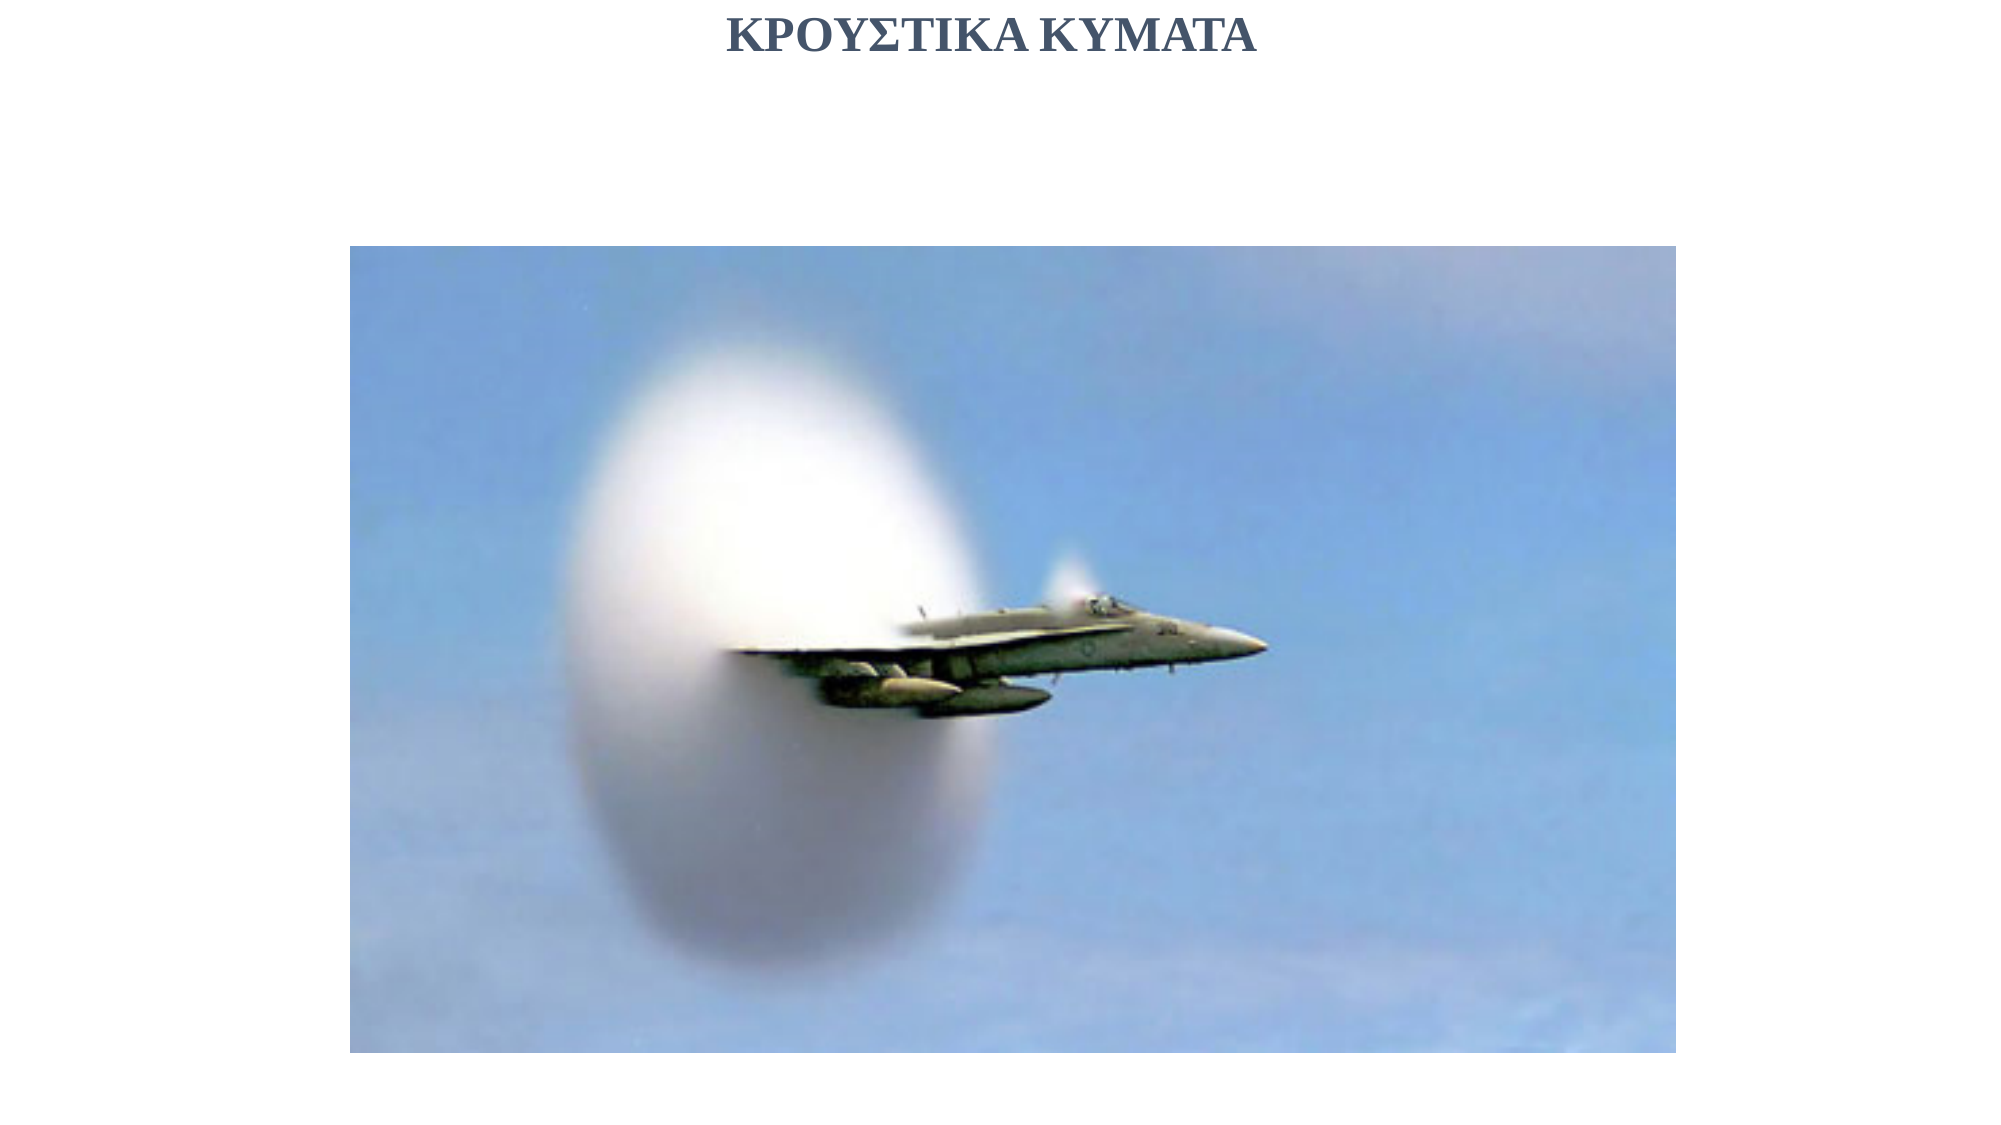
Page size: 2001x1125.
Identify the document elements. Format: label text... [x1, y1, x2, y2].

text_box ΚΡΟΥΣΤΙΚΑ ΚΥΜΑΤΑ [404, 0, 1580, 70]
picture [350, 246, 1676, 1053]
